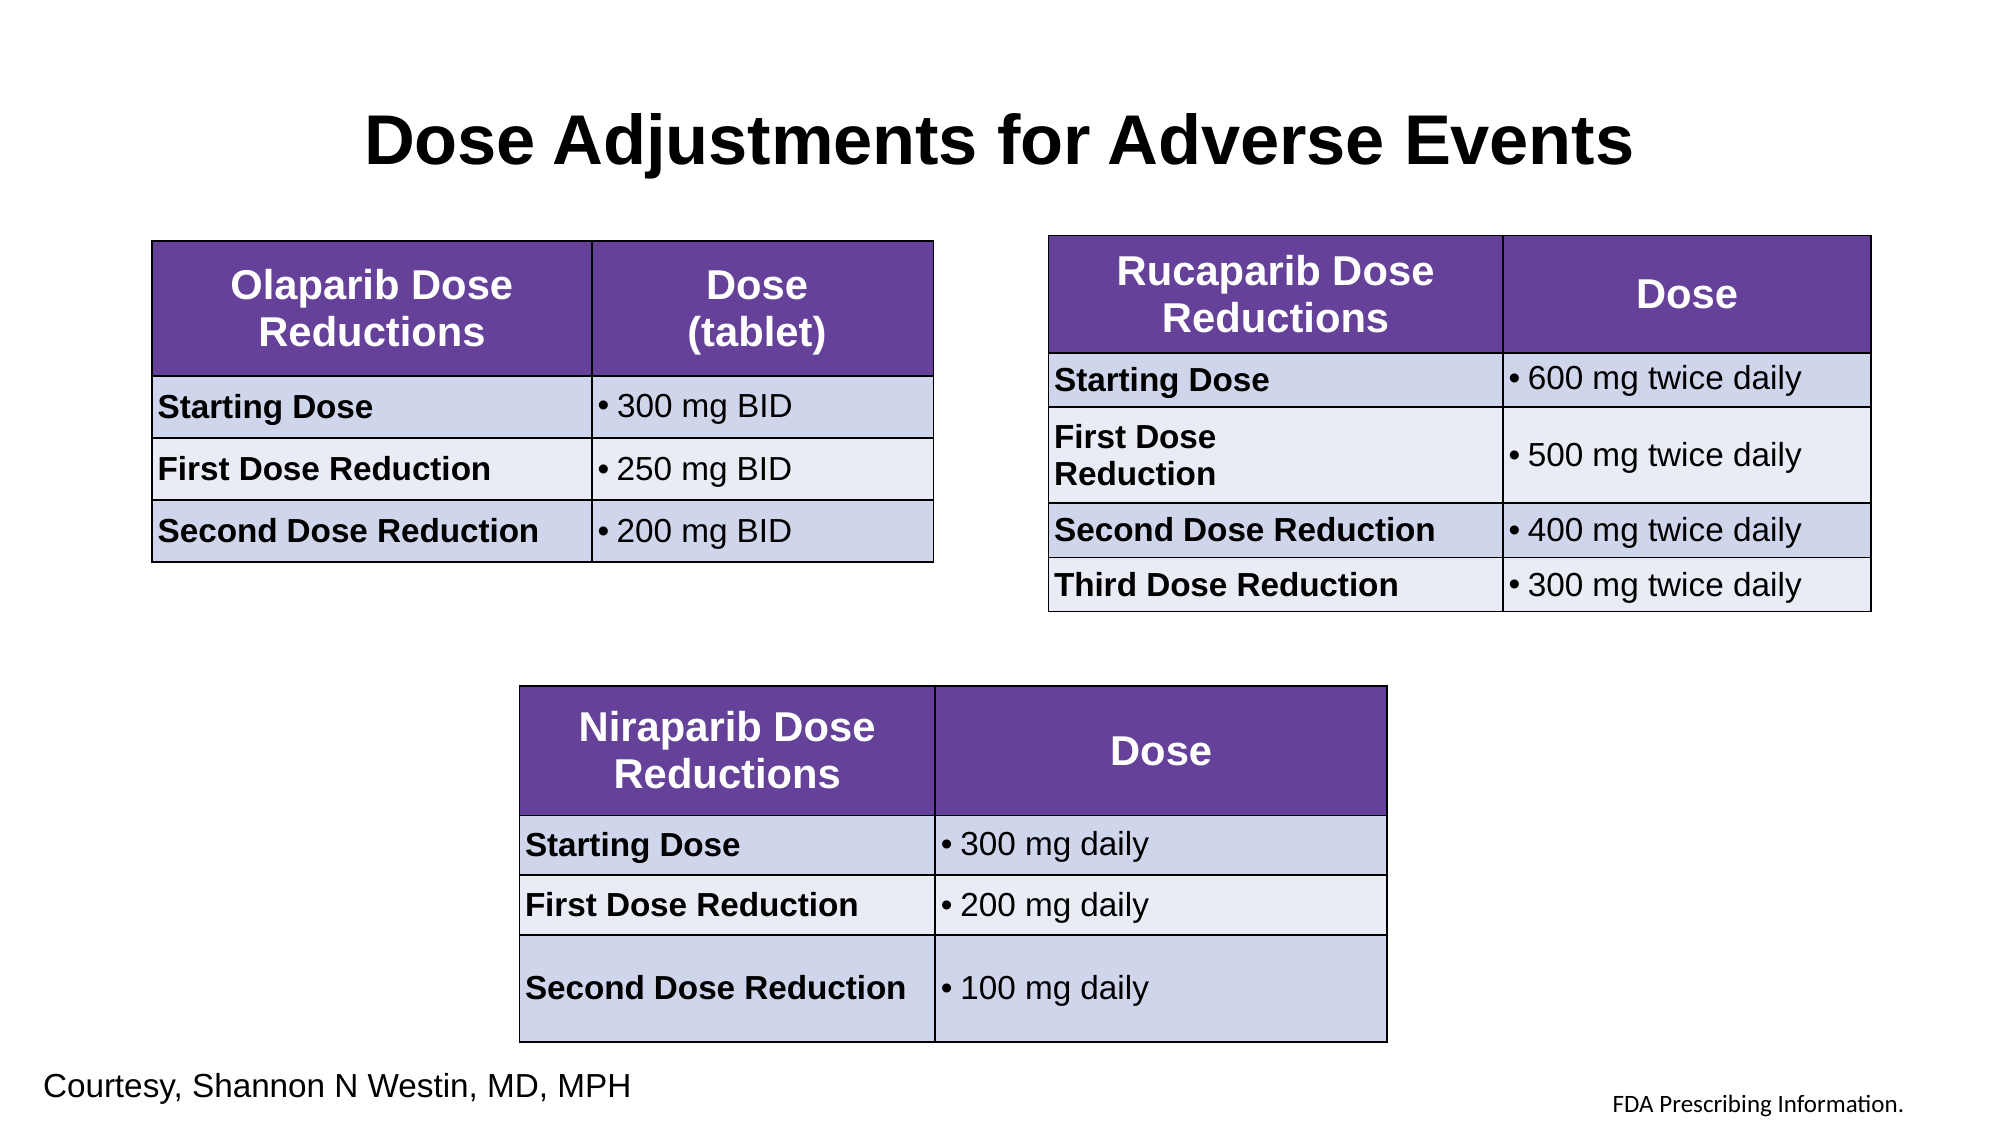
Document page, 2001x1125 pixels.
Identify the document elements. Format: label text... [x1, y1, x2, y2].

table_cell First Dose Reduction [1049, 408, 1502, 502]
text_box FDA Prescribing Information. [1599, 1081, 1911, 1124]
table_cell 600 mg twice daily [1504, 354, 1870, 406]
table_header Olaparib Dose Reductions [153, 242, 591, 375]
table_cell Starting Dose [153, 377, 591, 437]
table_cell 300 mg daily [936, 816, 1386, 874]
table_header Rucaparib Dose Reductions [1049, 236, 1502, 352]
table_cell First Dose Reduction [153, 439, 591, 499]
table_cell 300 mg twice daily [1504, 558, 1870, 611]
table_cell First Dose Reduction [520, 876, 934, 934]
table_cell 400 mg twice daily [1504, 504, 1870, 557]
table_header Dose [936, 687, 1386, 815]
table_cell Second Dose Reduction [153, 501, 591, 561]
table_cell Second Dose Reduction [520, 936, 934, 1041]
table_header Dose [1504, 236, 1870, 352]
table_cell 200 mg BID [593, 501, 933, 561]
text_box Courtesy, Shannon N Westin, MD, MPH [28, 1057, 648, 1112]
table_cell 300 mg BID [593, 377, 933, 437]
table_cell 100 mg daily [936, 936, 1386, 1041]
table_cell Starting Dose [520, 816, 934, 874]
table_cell Starting Dose [1049, 354, 1502, 406]
table_header Dose (tablet) [593, 242, 933, 375]
table_cell 500 mg twice daily [1504, 408, 1870, 502]
table_cell 250 mg BID [593, 439, 933, 499]
title Dose Adjustments for Adverse Events [0, 22, 2000, 187]
table_cell Second Dose Reduction [1049, 504, 1502, 557]
table_cell Third Dose Reduction [1049, 558, 1502, 611]
table_header Niraparib Dose Reductions [520, 687, 934, 815]
table_cell 200 mg daily [936, 876, 1386, 934]
